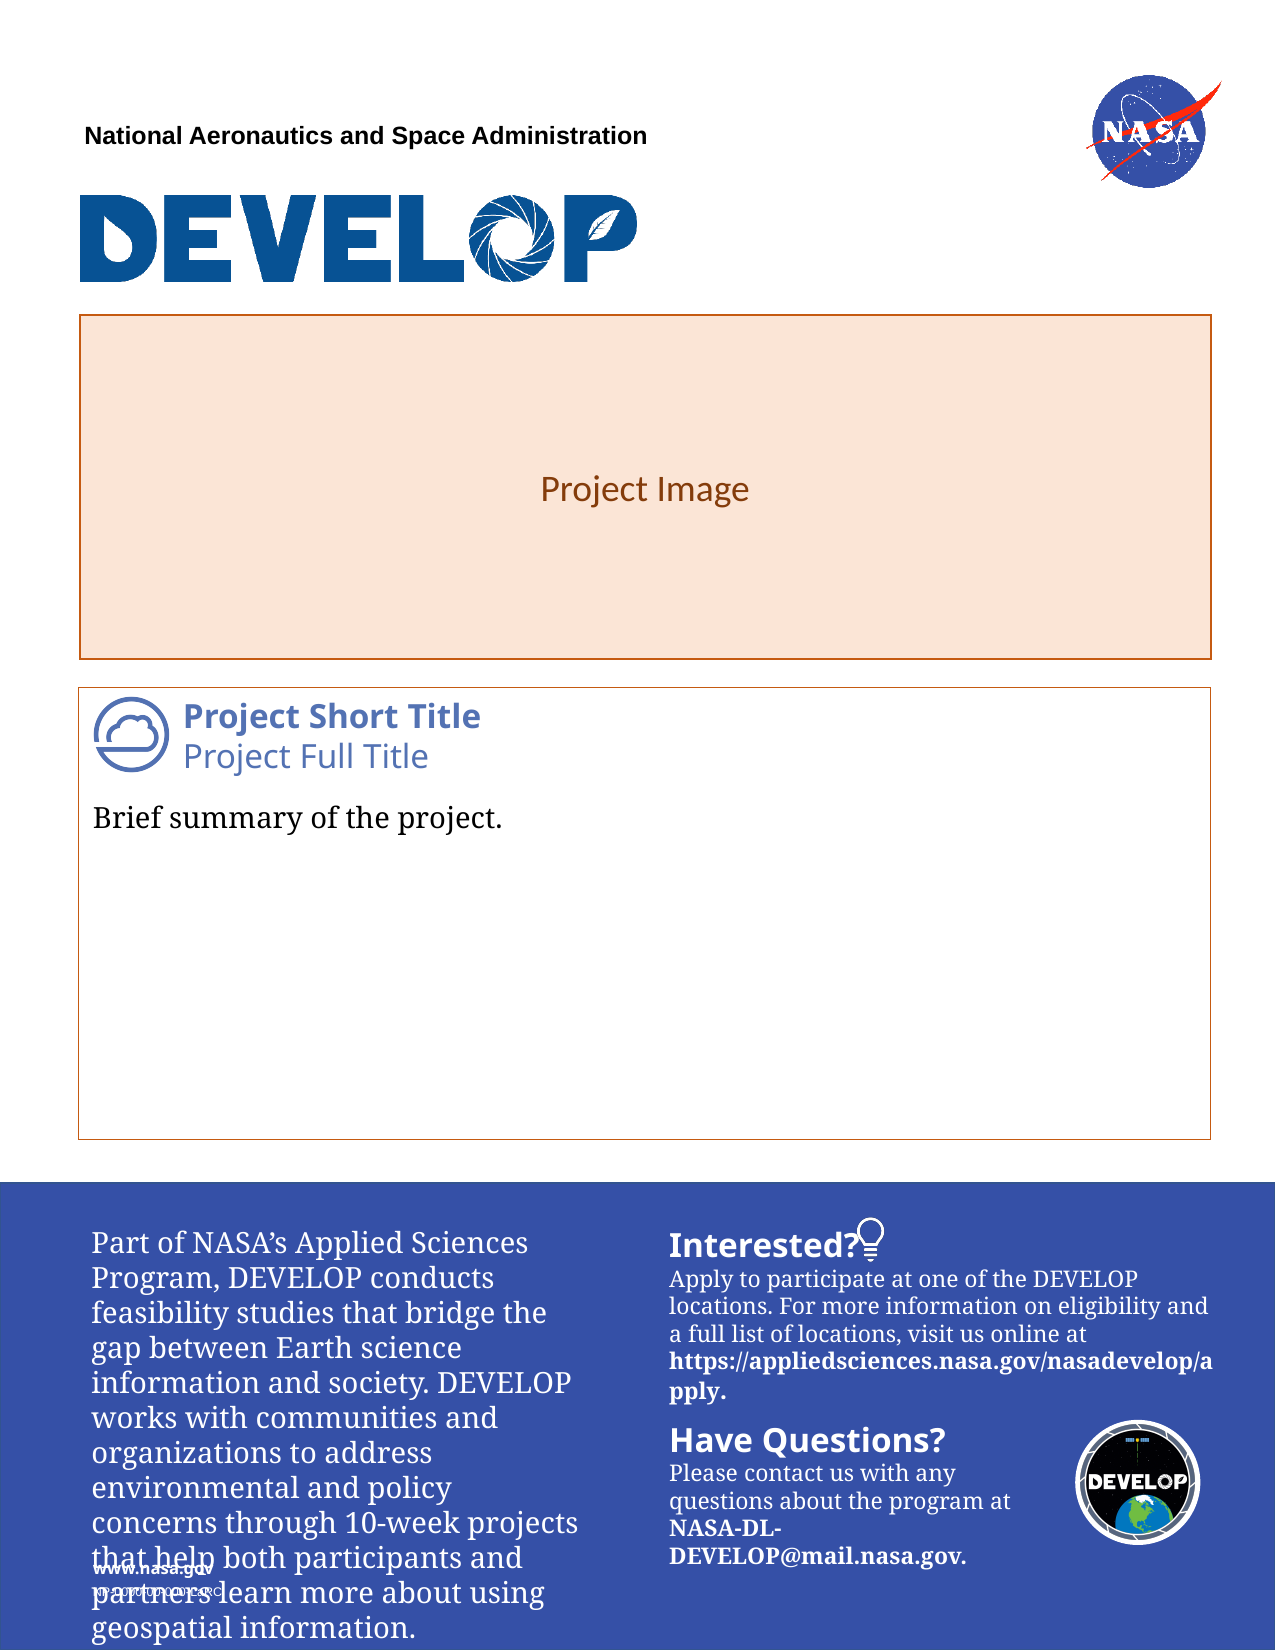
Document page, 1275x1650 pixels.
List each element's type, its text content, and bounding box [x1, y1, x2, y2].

picture [92, 695, 171, 774]
picture [845, 1214, 896, 1265]
text_box Project Short Title Project Full Title Brief summary of the project. [78, 687, 1211, 1140]
picture [1080, 1424, 1195, 1540]
picture [1075, 64, 1232, 198]
picture [80, 195, 637, 282]
text_box Project Image [79, 314, 1212, 660]
